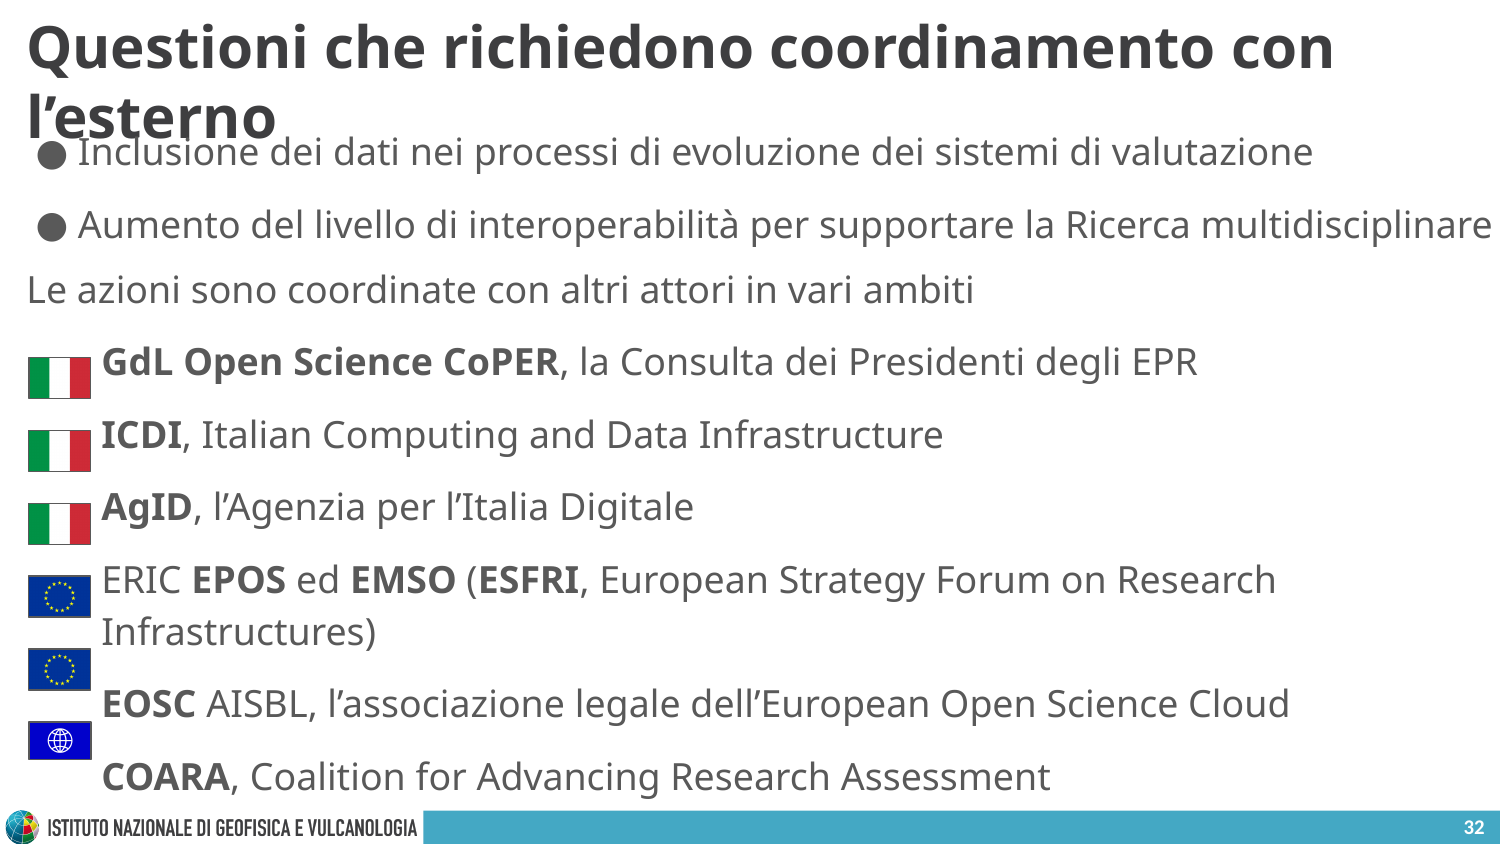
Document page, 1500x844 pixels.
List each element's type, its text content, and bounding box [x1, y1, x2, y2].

picture [5, 831, 13, 844]
picture [29, 358, 91, 399]
text_box Le azioni sono coordinate con altri attori in vari ambiti GdL Open Science CoPER, la Consulta dei Presidenti degli EPR ICDI, Italian Computing and Data Infrastructure AgID, l’Agenzia per l’Italia Digitale ERIC EPOS ed EMSO (ESFRI, European Strategy Forum on Research Infrastructures) EOSC AISBL, l’associazione legale dell’European Open Science Cloud COARA, Coalition for Advancing Research Assessment [26, 258, 1500, 769]
picture [29, 722, 91, 759]
picture [29, 649, 90, 690]
picture [29, 576, 90, 617]
picture [29, 503, 90, 544]
slide_number 32 [1394, 808, 1485, 843]
picture [5, 810, 417, 844]
title Questioni che richiedono coordinamento con l’esterno [26, 10, 1500, 105]
picture [29, 430, 90, 471]
text_box Inclusione dei dati nei processi di evoluzione dei sistemi di valutazione Aumento del livello di interoperabilità per supportare la Ricerca multidisciplinare [26, 121, 1500, 258]
